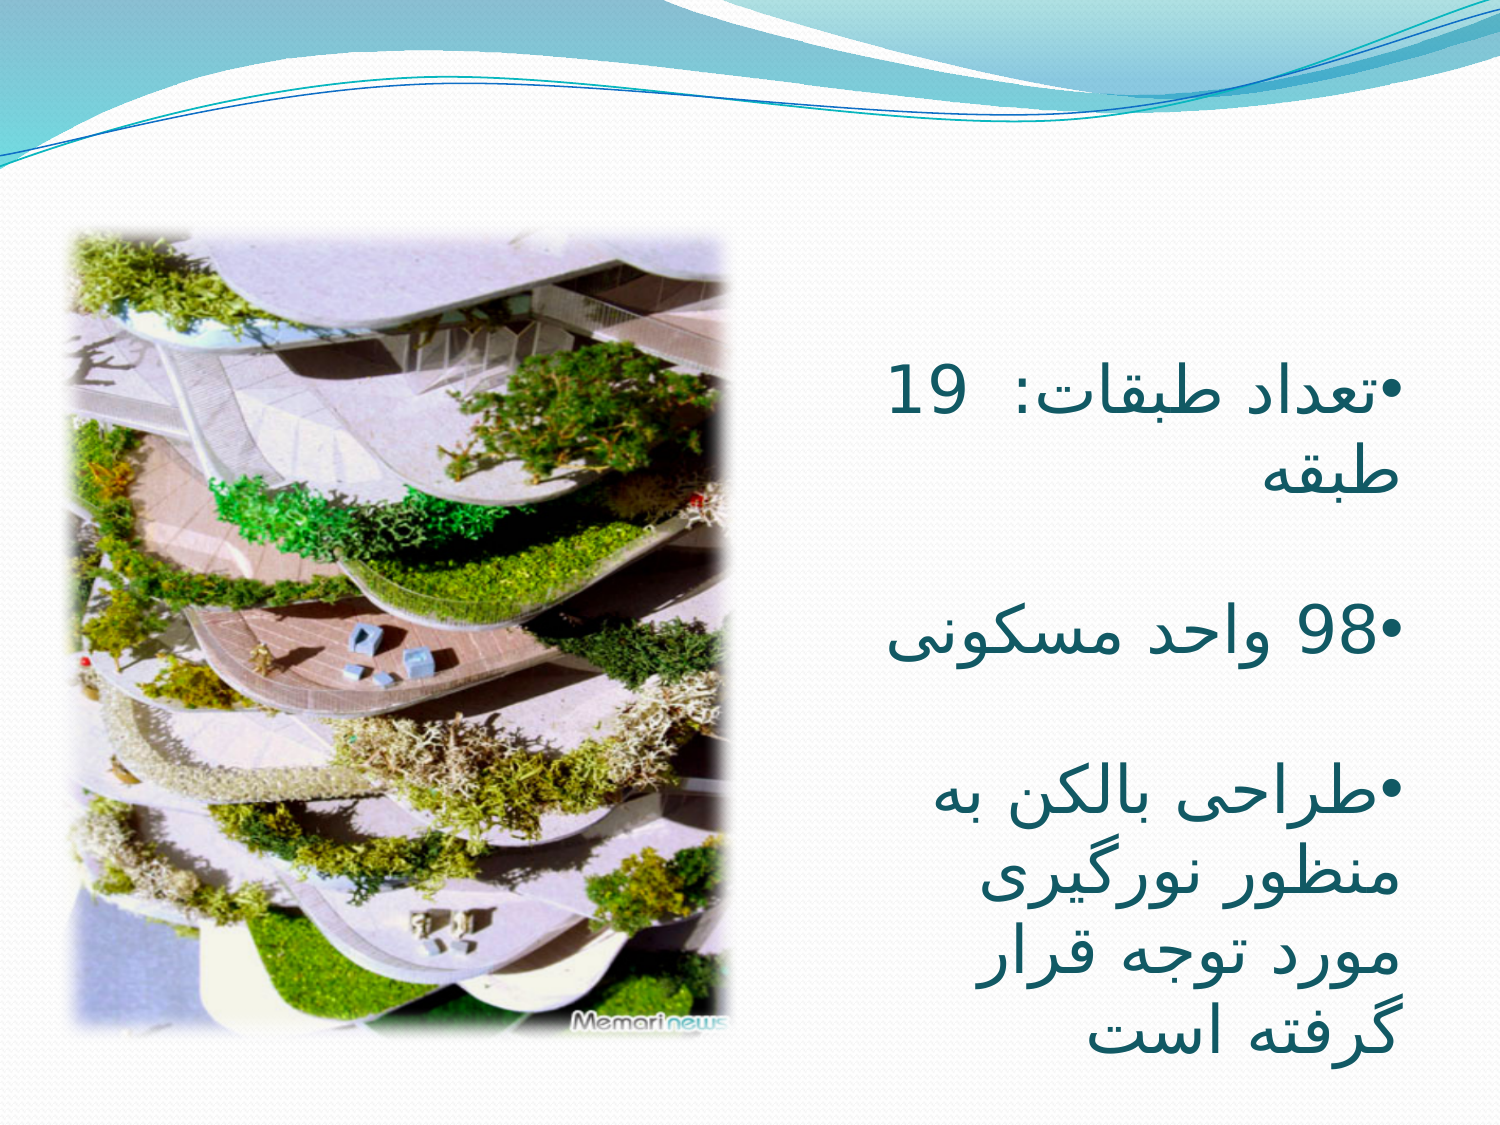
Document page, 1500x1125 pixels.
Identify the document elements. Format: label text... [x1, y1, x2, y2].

text_box تعداد طبقات: 19 طبقه 98 واحد مسکونی طراحی بالکن به منظور نورگیری مورد توجه قرار گرفته است [820, 339, 1418, 1075]
picture [58, 222, 739, 1044]
